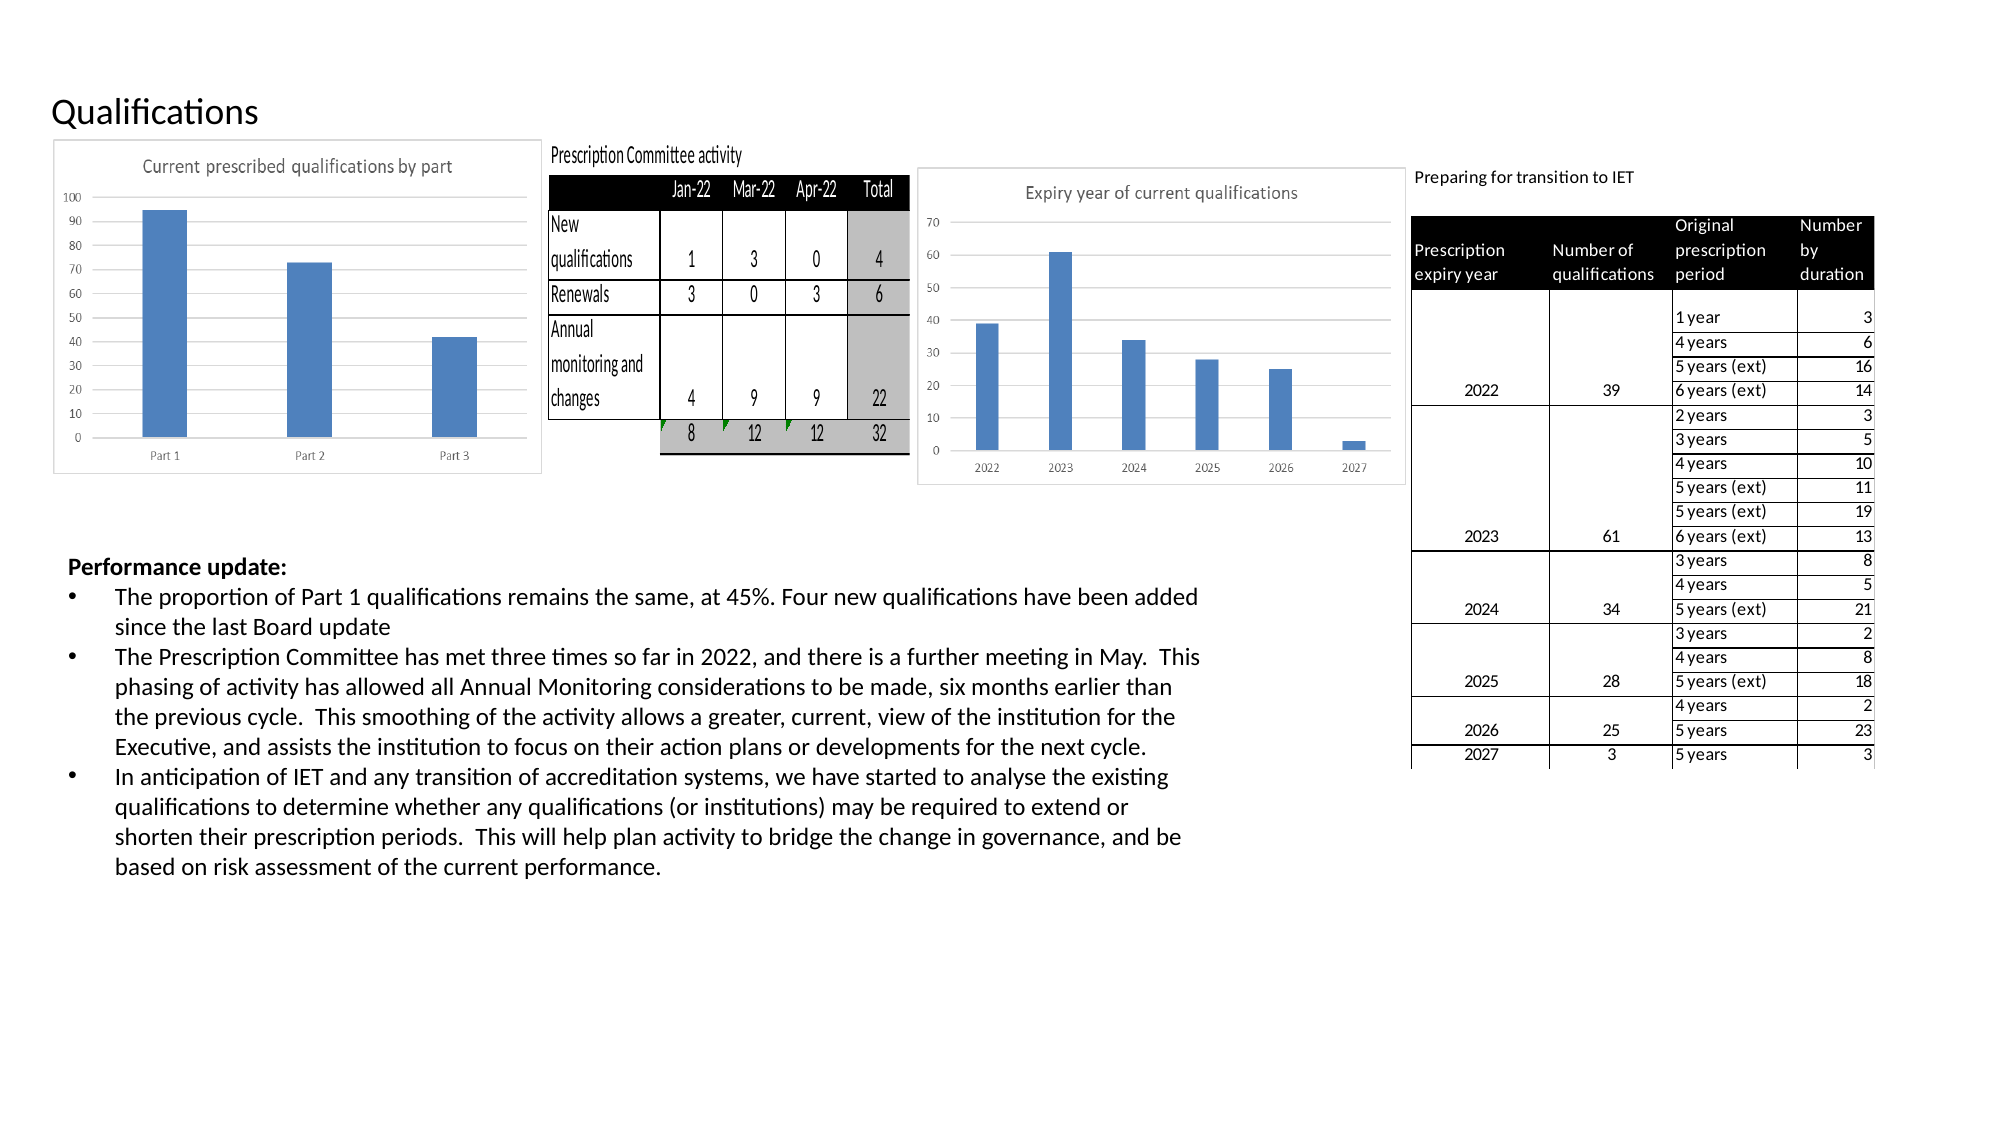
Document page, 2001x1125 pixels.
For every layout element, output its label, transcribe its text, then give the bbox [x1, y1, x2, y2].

picture [53, 139, 542, 474]
text_box Performance update: The proportion of Part 1 qualifications remains the same, at 45%. Four new qualifications have been added since the last Board update The Prescription Committee has met three times so far in 2022, and there is a further meeting in May. This phasing of activity has allowed all Annual Monitoring considerations to be made, six months earlier than the previous cycle. This smoothing of the activity allows a greater, current, view of the institution for the Executive, and assists the institution to focus on their action plans or developments for the next cycle. In anticipation of IET and any transition of accreditation systems, we have started to analyse the existing qualifications to determine whether any qualifications (or institutions) may be required to extend or shorten their prescription periods. This will help plan activity to bridge the change in governance, and be based on risk assessment of the current performance. [53, 543, 1225, 968]
picture [548, 139, 911, 458]
picture [1410, 167, 1876, 770]
text_box Qualifications [36, 79, 1037, 140]
picture [917, 167, 1406, 485]
